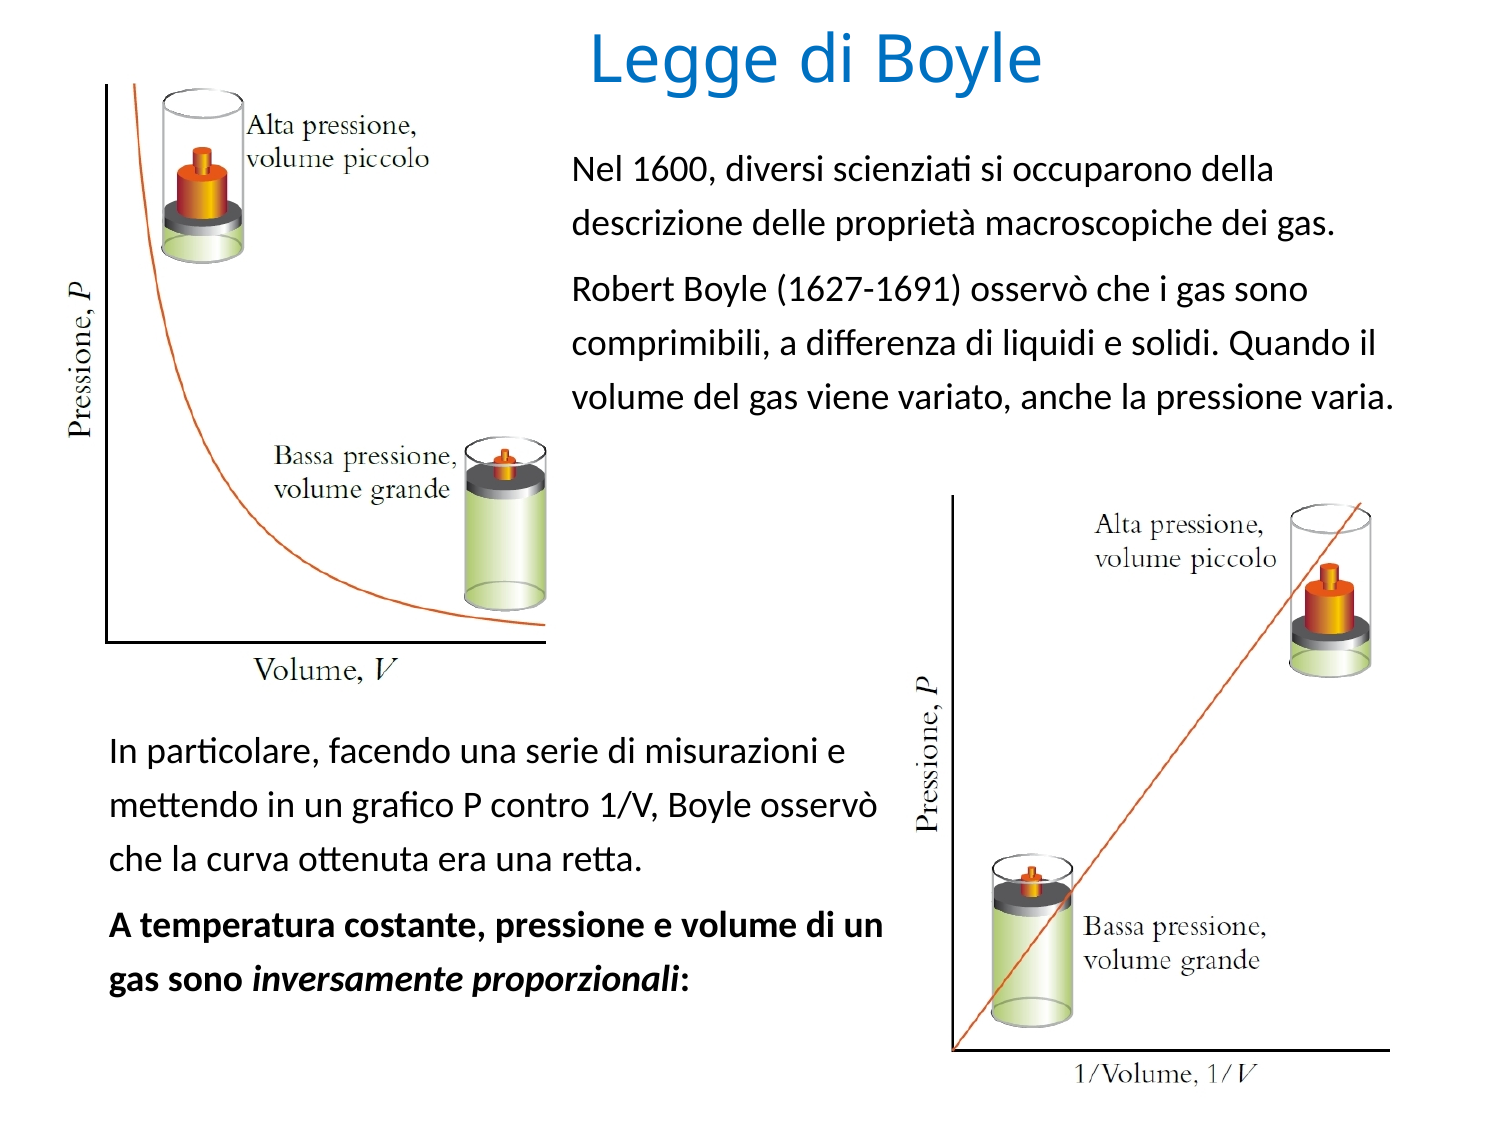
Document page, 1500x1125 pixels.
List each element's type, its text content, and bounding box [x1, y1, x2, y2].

picture [66, 74, 566, 699]
text_box Nel 1600, diversi scienziati si occuparono della descrizione delle proprietà macroscopiche dei gas. Robert Boyle (1627-1691) osservò che i gas sono comprimibili, a differenza di liquidi e solidi. Quando il volume del gas viene variato, anche la pressione varia. [566, 127, 1428, 288]
picture [890, 495, 1406, 1105]
title Legge di Boyle [573, 0, 1406, 127]
